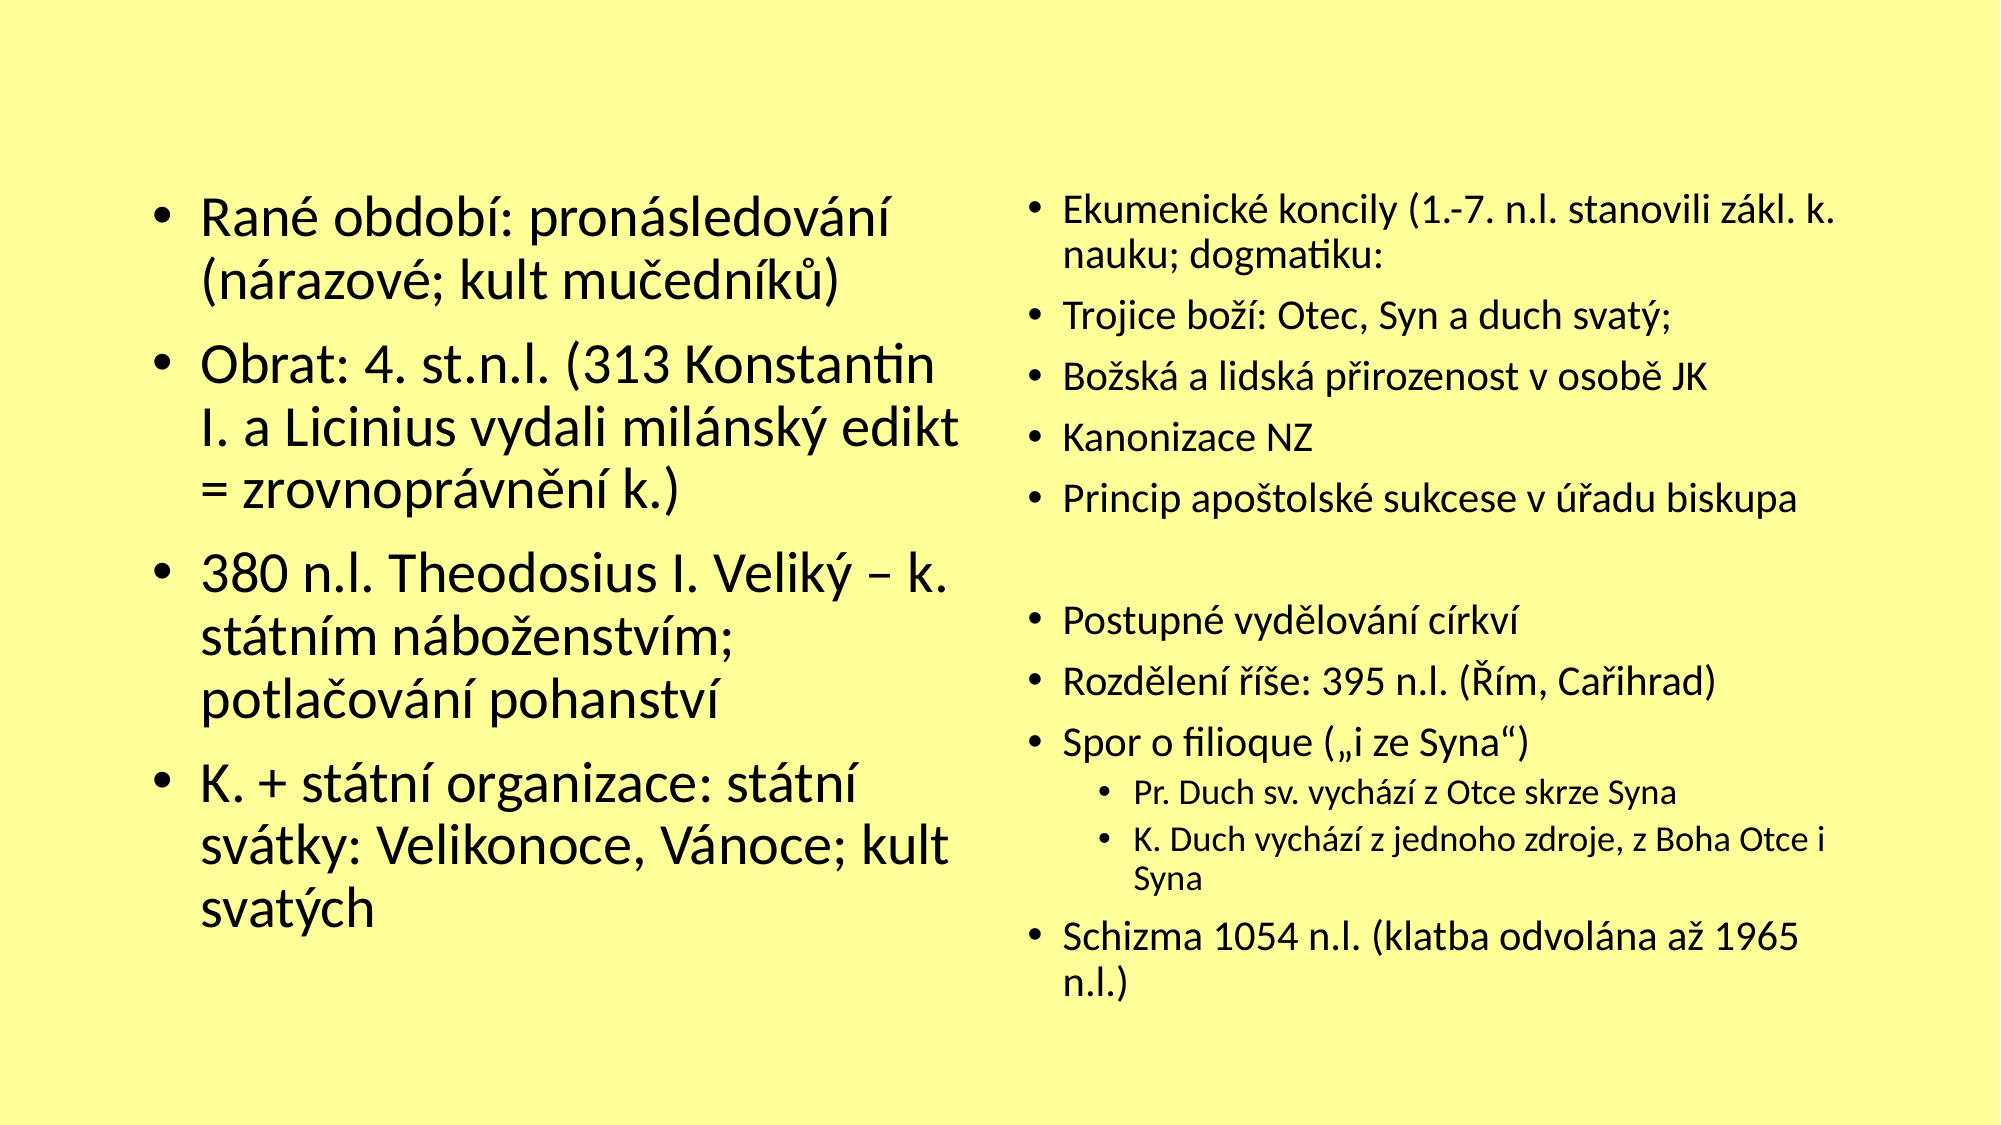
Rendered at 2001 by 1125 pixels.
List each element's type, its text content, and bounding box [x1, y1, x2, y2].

list Rané období: pronásledování (nárazové; kult mučedníků) Obrat: 4. st.n.l. (313 Konstantin I. a Licinius vydali milánský edikt = zrovnoprávnění k.) 380 n.l. Theodosius I. Veliký – k. státním náboženstvím; potlačování pohanství K. + státní organizace: státní svátky: Velikonoce, Vánoce; kult svatých [137, 179, 988, 1014]
list Ekumenické koncily (1.-7. n.l. stanovili zákl. k. nauku; dogmatiku: Trojice boží: Otec, Syn a duch svatý; Božská a lidská přirozenost v osobě JK Kanonizace NZ Princip apoštolské sukcese v úřadu biskupa Postupné vydělování církví Rozdělení říše: 395 n.l. (Řím, Cařihrad) Spor o filioque („i ze Syna“) Pr. Duch sv. vychází z Otce skrze Syna K. Duch vychází z jednoho zdroje, z Boha Otce i Syna Schizma 1054 n.l. (klatba odvolána až 1965 n.l.) [1012, 179, 1863, 1014]
